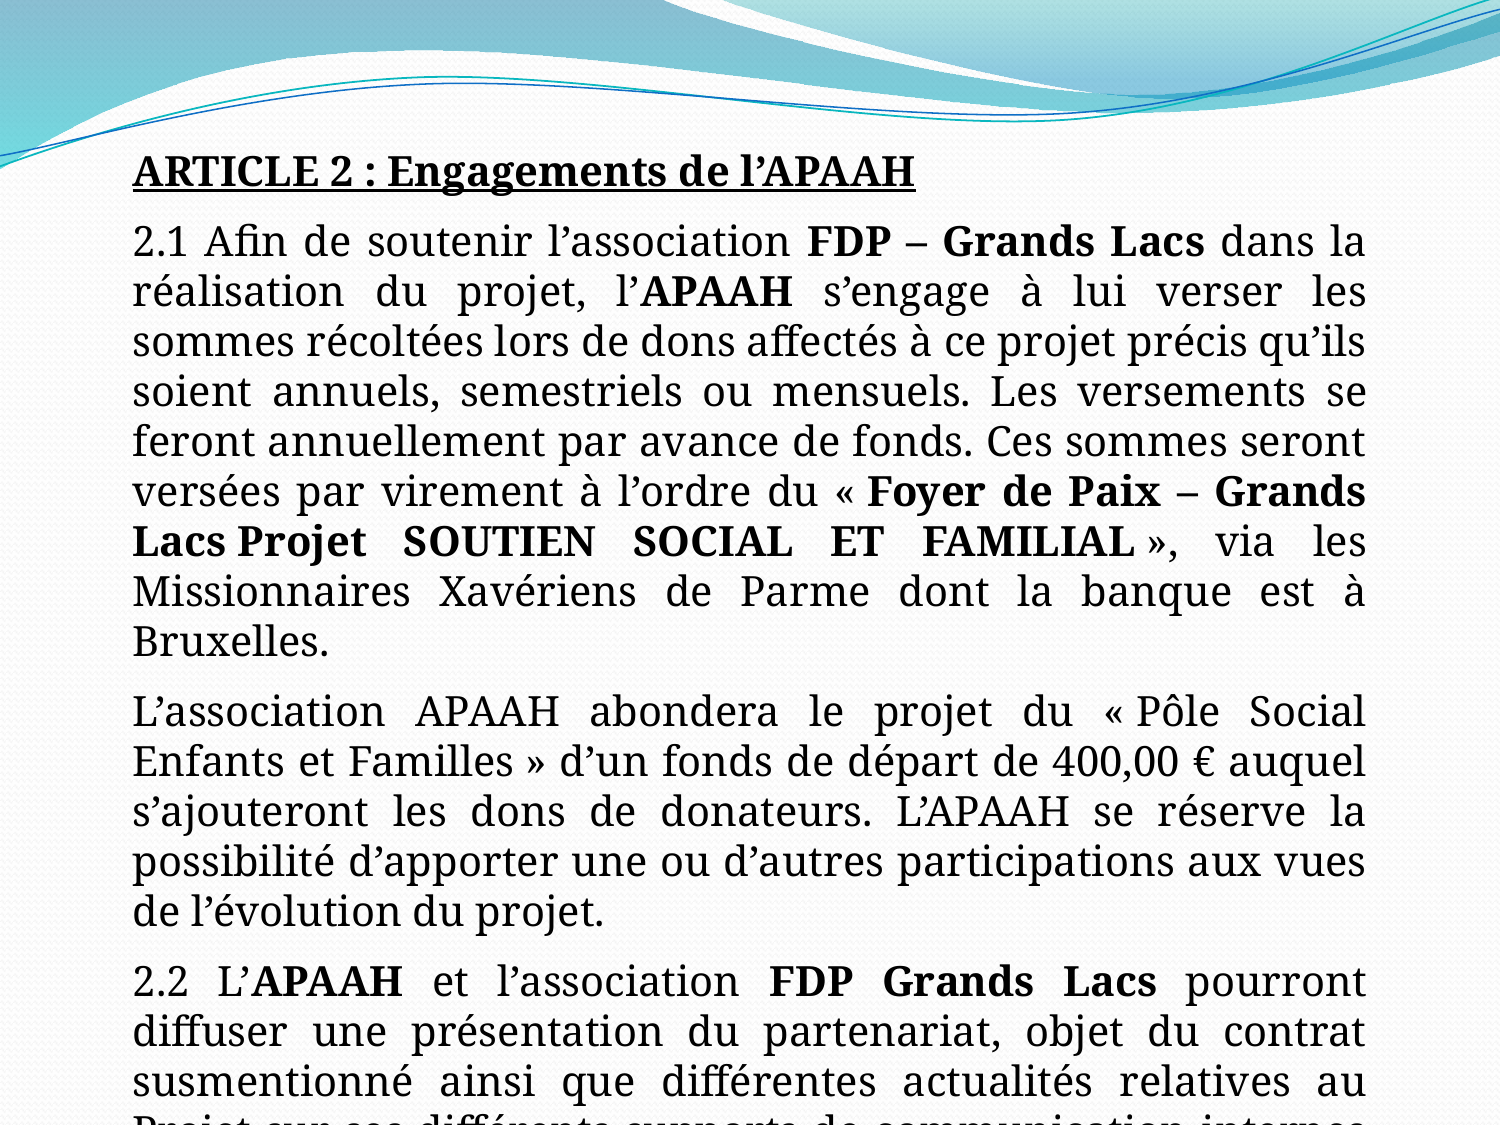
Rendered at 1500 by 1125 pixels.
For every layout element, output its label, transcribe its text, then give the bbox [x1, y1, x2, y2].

text_box ARTICLE 2 : Engagements de l’APAAH 2.1 Afin de soutenir l’association FDP – Grands Lacs dans la réalisation du projet, l’APAAH s’engage à lui verser les sommes récoltées lors de dons affectés à ce projet précis qu’ils soient annuels, semestriels ou mensuels. Les versements se feront annuellement par avance de fonds. Ces sommes seront versées par virement à l’ordre du « Foyer de Paix – Grands Lacs Projet SOUTIEN SOCIAL ET FAMILIAL », via les Missionnaires Xavériens de Parme dont la banque est à Bruxelles. L’association APAAH abondera le projet du « Pôle Social Enfants et Familles » d’un fonds de départ de 400,00 € auquel s’ajouteront les dons de donateurs. L’APAAH se réserve la possibilité d’apporter une ou d’autres participations aux vues de l’évolution du projet. 2.2 L’APAAH et l’association FDP Grands Lacs pourront diffuser une présentation du partenariat, objet du contrat susmentionné ainsi que différentes actualités relatives au Projet sur ses différents supports de communication internes et externes. [117, 136, 1382, 1125]
